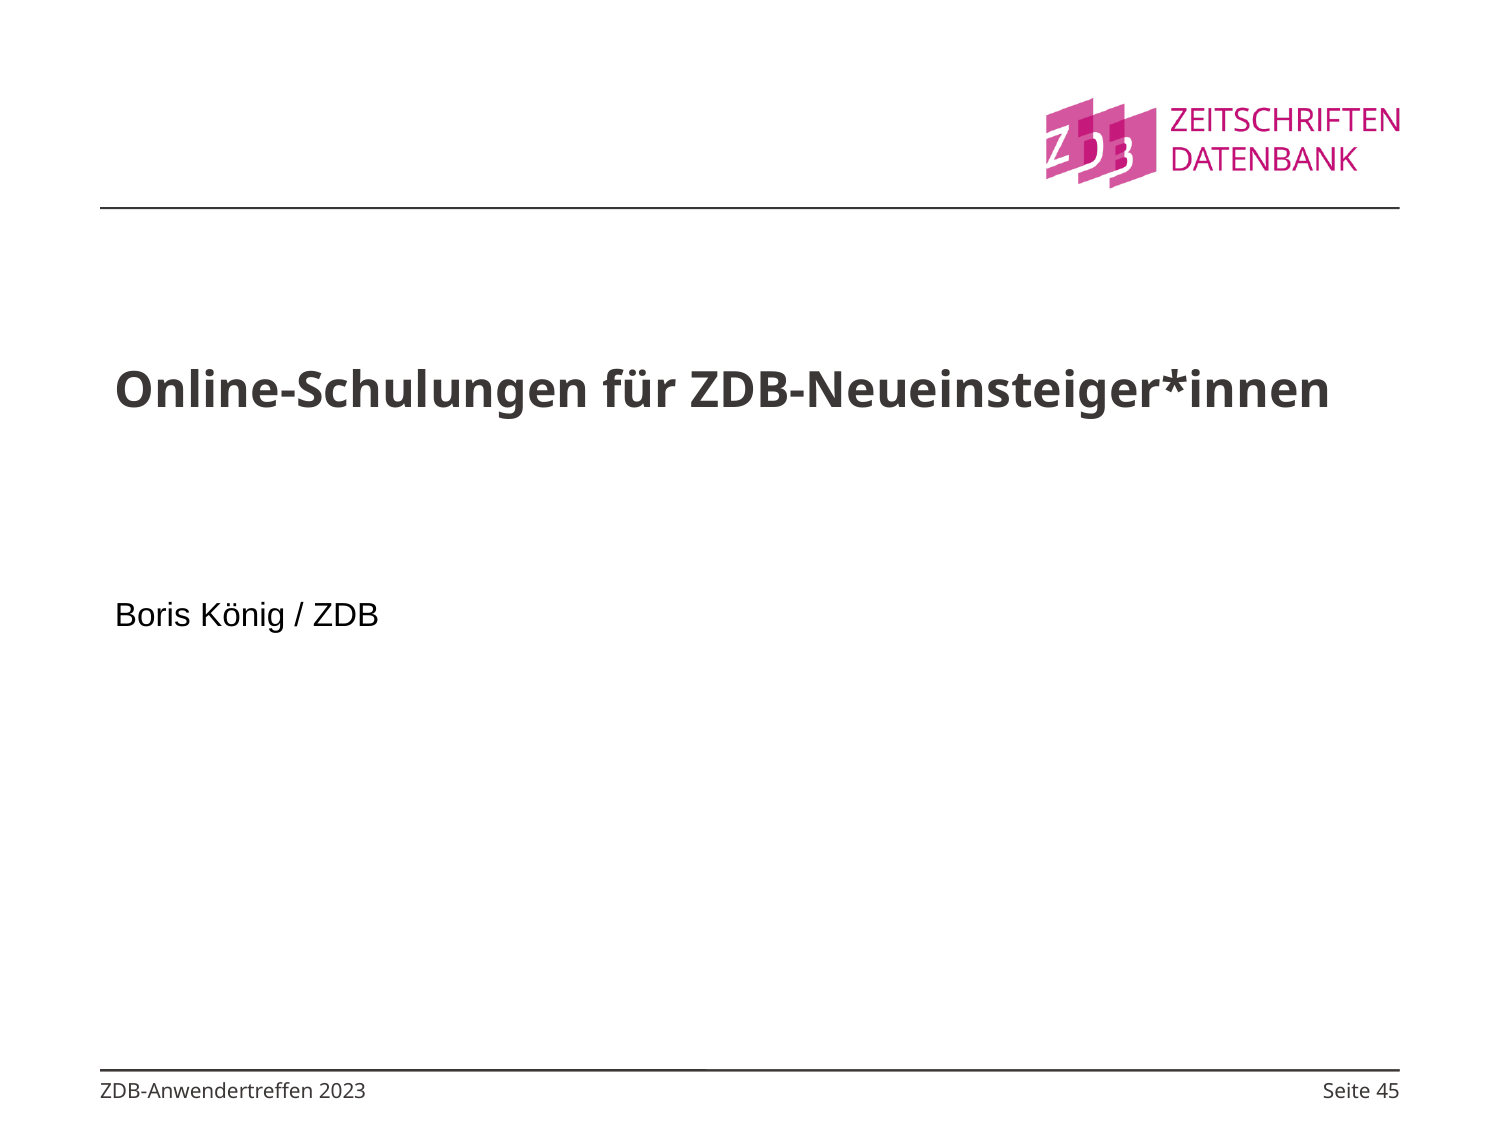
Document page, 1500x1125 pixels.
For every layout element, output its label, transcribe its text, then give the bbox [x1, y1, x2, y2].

title Online-Schulungen für ZDB-Neueinsteiger*innen [100, 350, 1400, 563]
picture [1033, 89, 1412, 197]
subtitle Boris König / ZDB [100, 586, 1400, 717]
